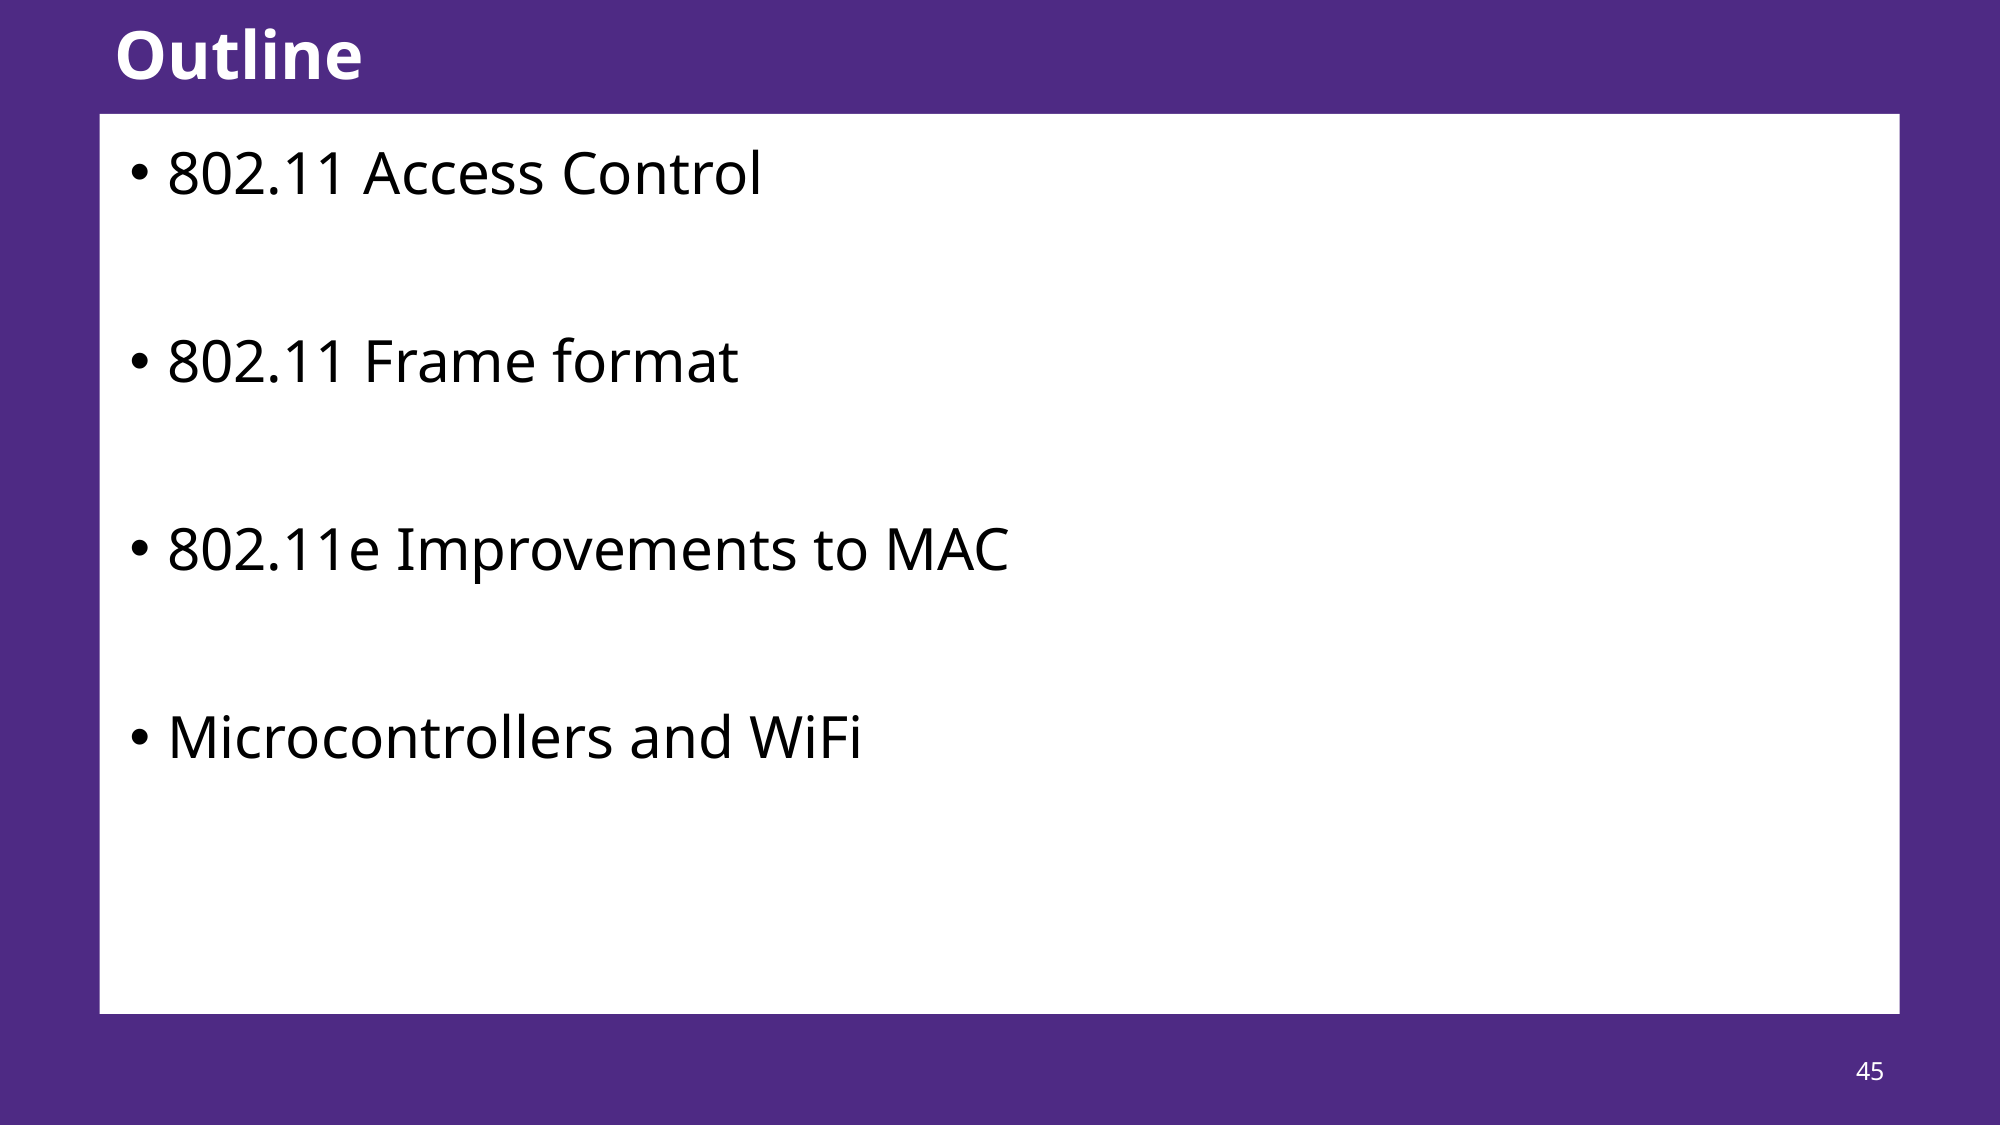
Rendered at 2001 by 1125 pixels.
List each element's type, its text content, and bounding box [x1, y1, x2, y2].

list 802.11 Access Control 802.11 Frame format 802.11e Improvements to MAC Microcontrollers and WiFi [99, 114, 1900, 1014]
slide_number 45 [1749, 1042, 1900, 1103]
title Outline [99, 1, 1900, 114]
